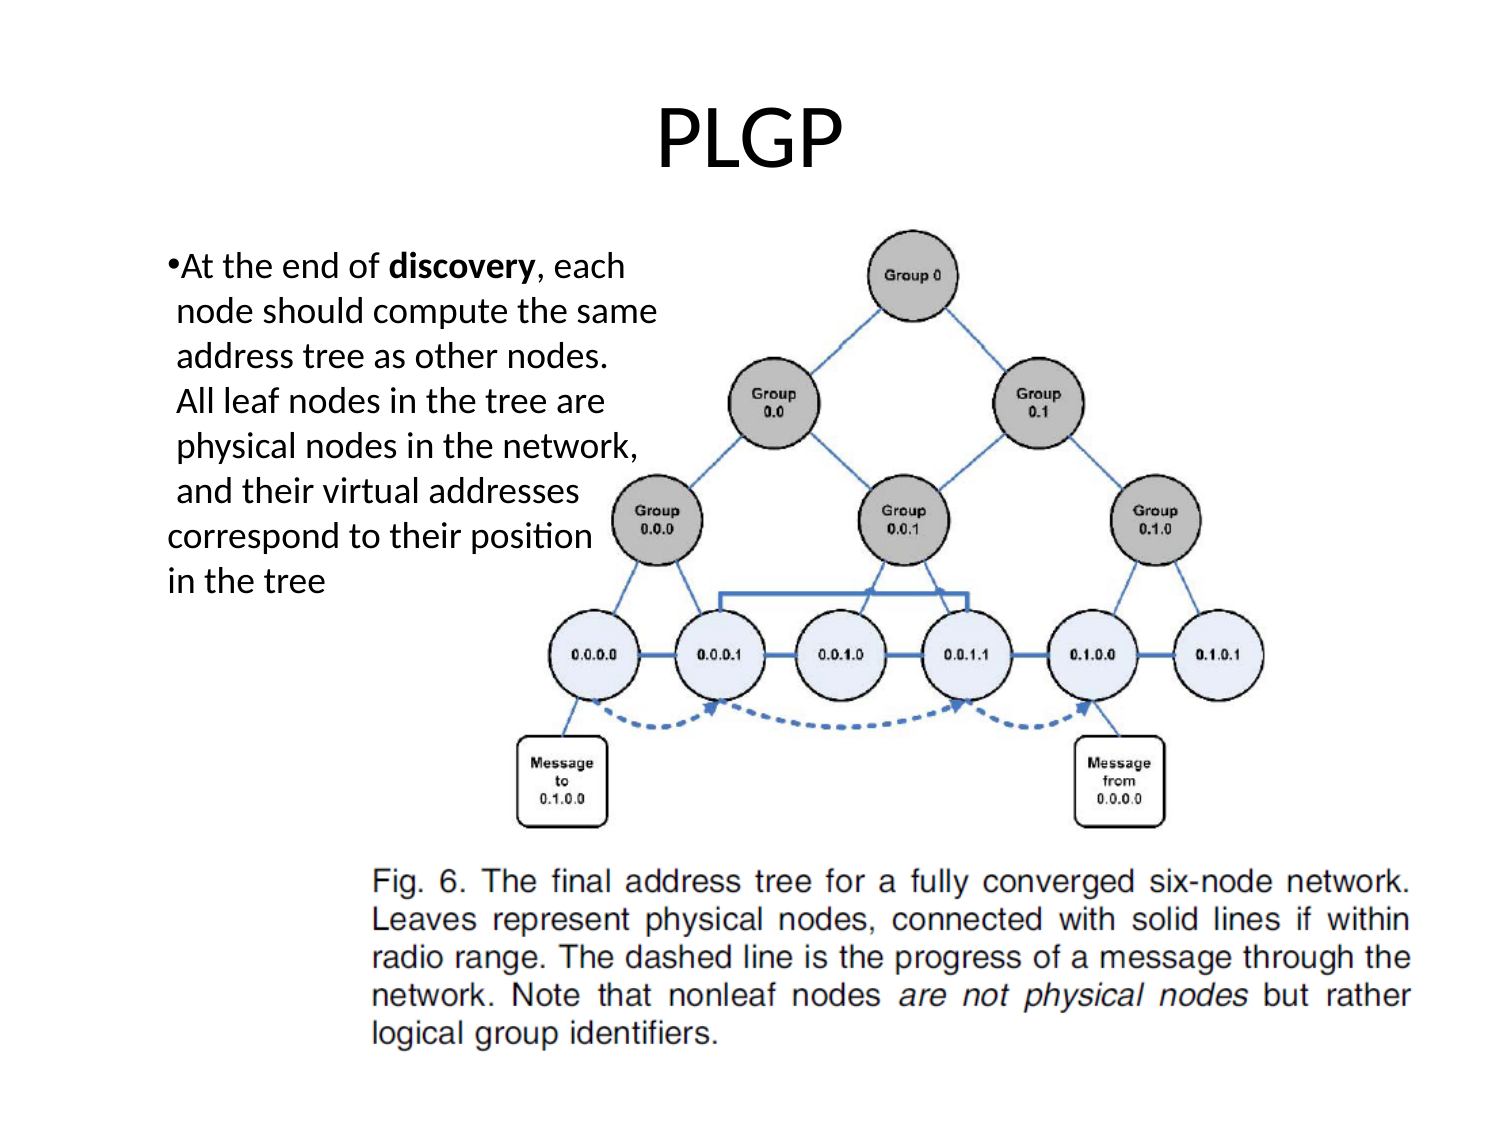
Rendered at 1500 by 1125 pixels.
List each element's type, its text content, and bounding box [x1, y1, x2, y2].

title PLGP [75, 37, 1425, 225]
picture [362, 212, 1434, 1063]
text_box At the end of discovery, each node should compute the same address tree as other nodes. All leaf nodes in the tree are physical nodes in the network, and their virtual addresses correspond to their position in the tree [152, 233, 357, 609]
